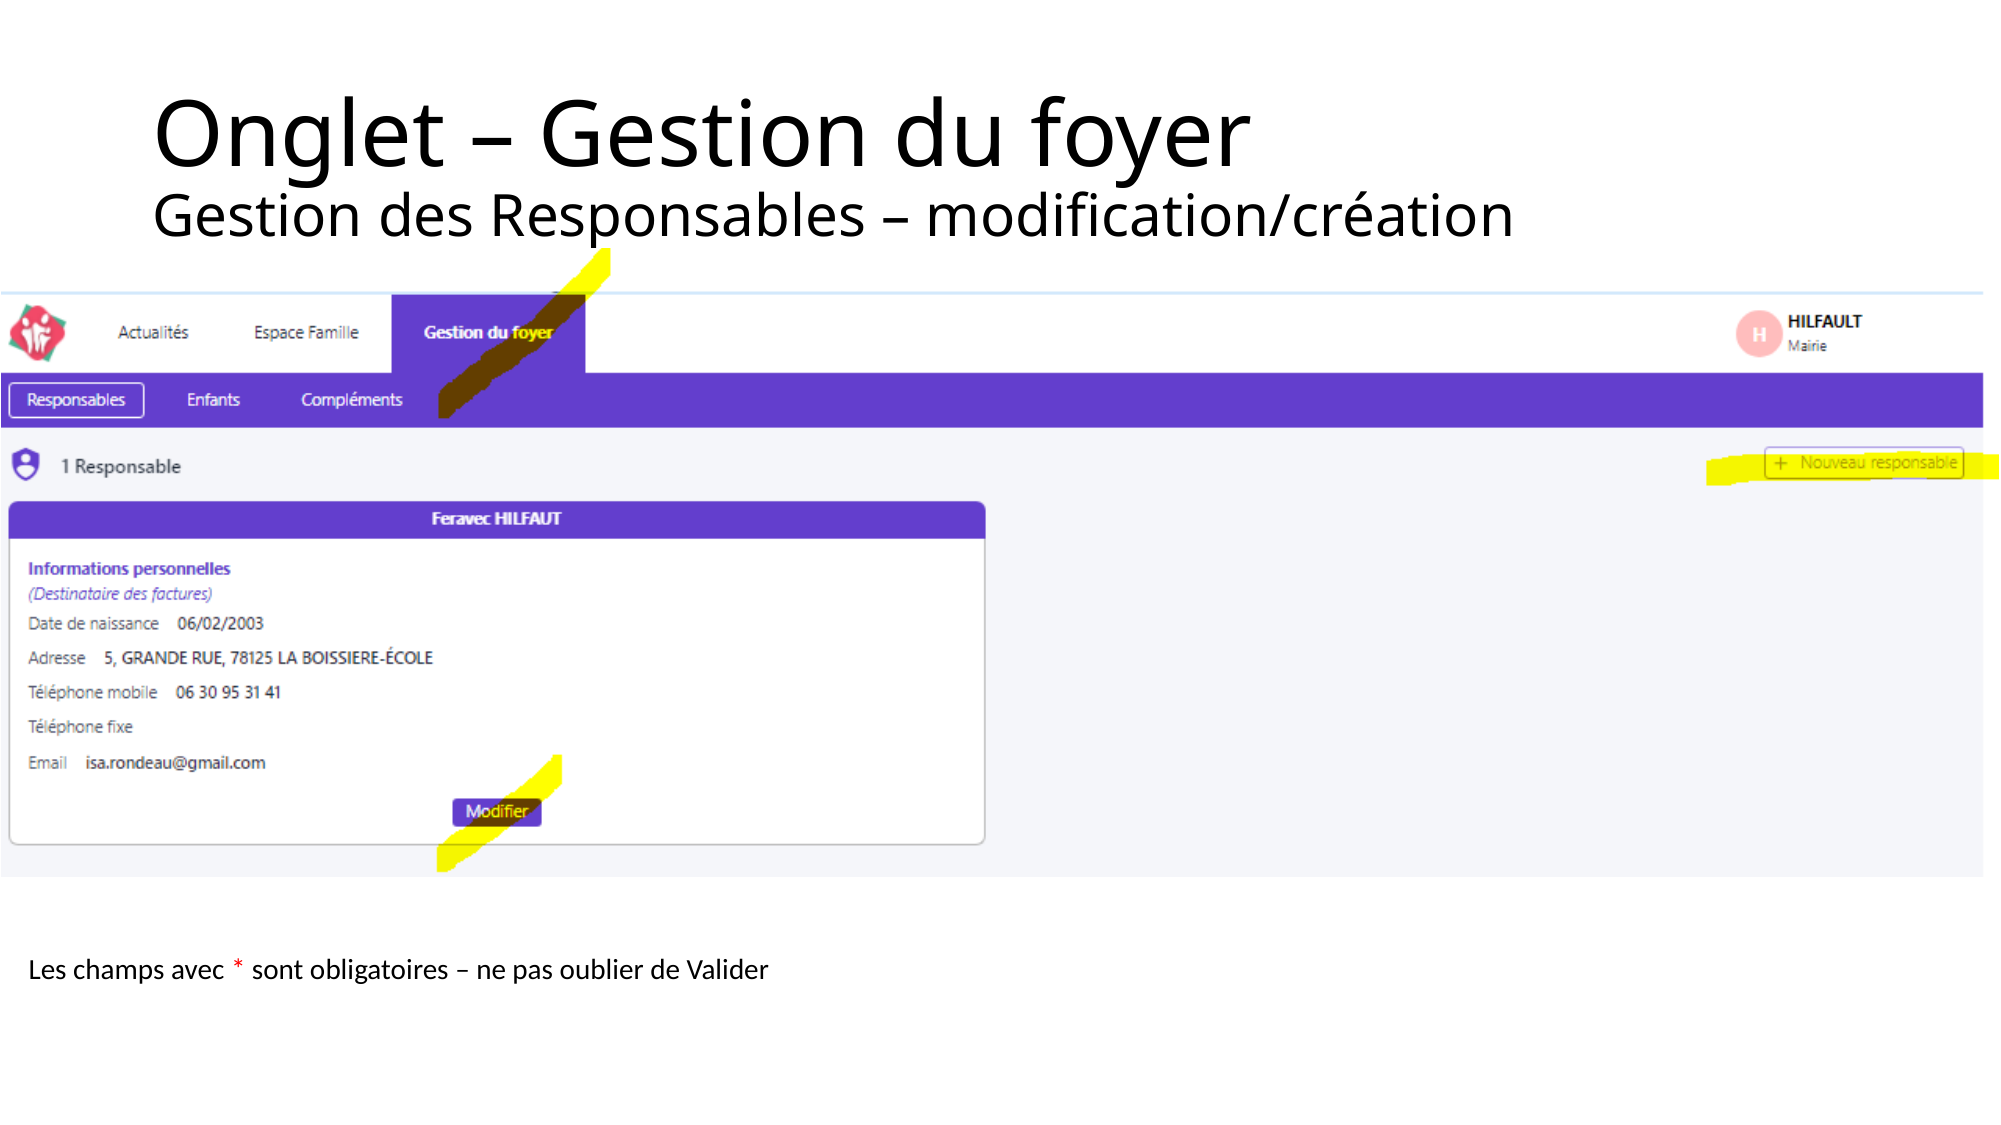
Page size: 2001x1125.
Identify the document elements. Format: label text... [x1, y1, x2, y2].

picture [1, 248, 1999, 877]
text_box Les champs avec * sont obligatoires – ne pas oublier de Valider [13, 942, 1972, 993]
title Onglet – Gestion du foyer Gestion des Responsables – modification/création [137, 59, 1863, 248]
